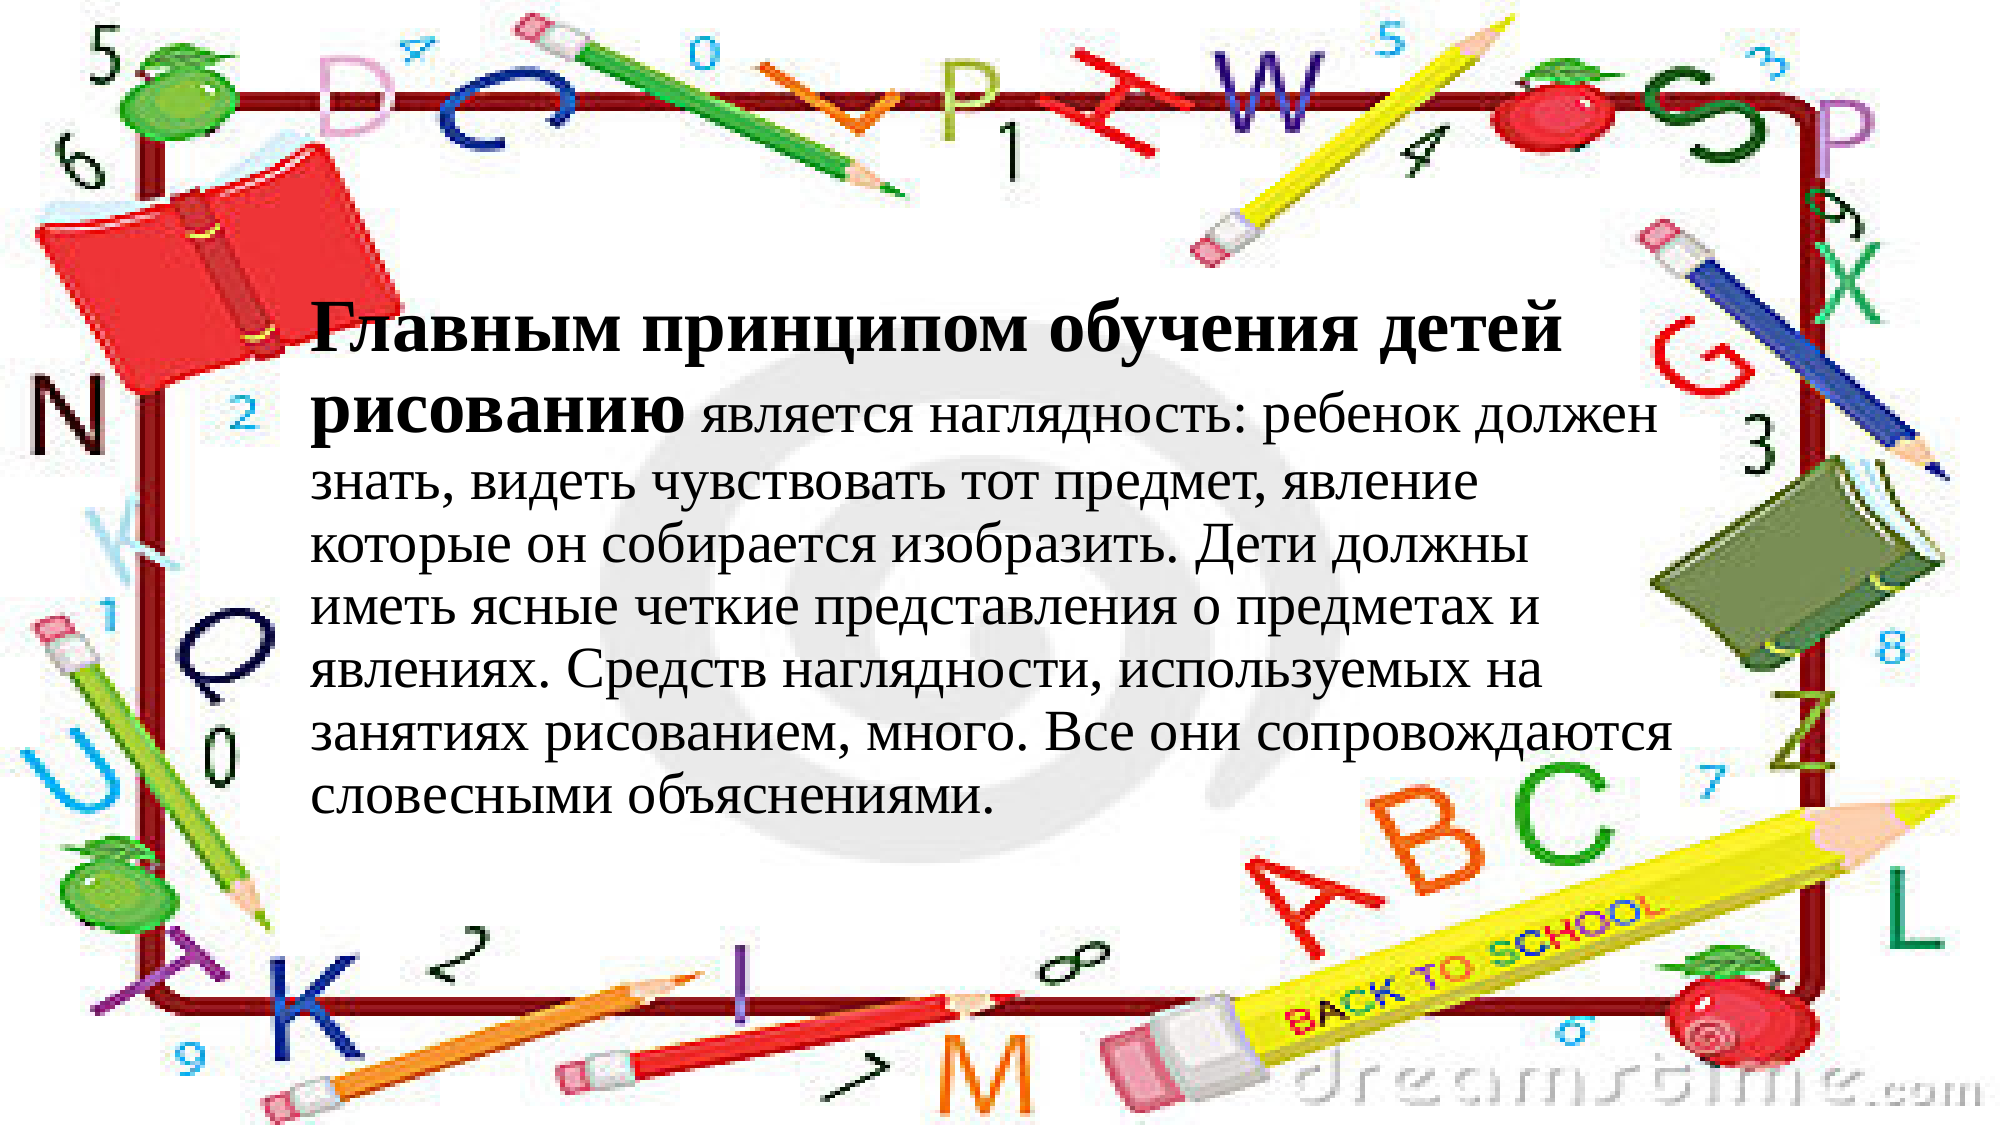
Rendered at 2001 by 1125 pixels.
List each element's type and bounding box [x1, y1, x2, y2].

list [0, 0, 2000, 1125]
